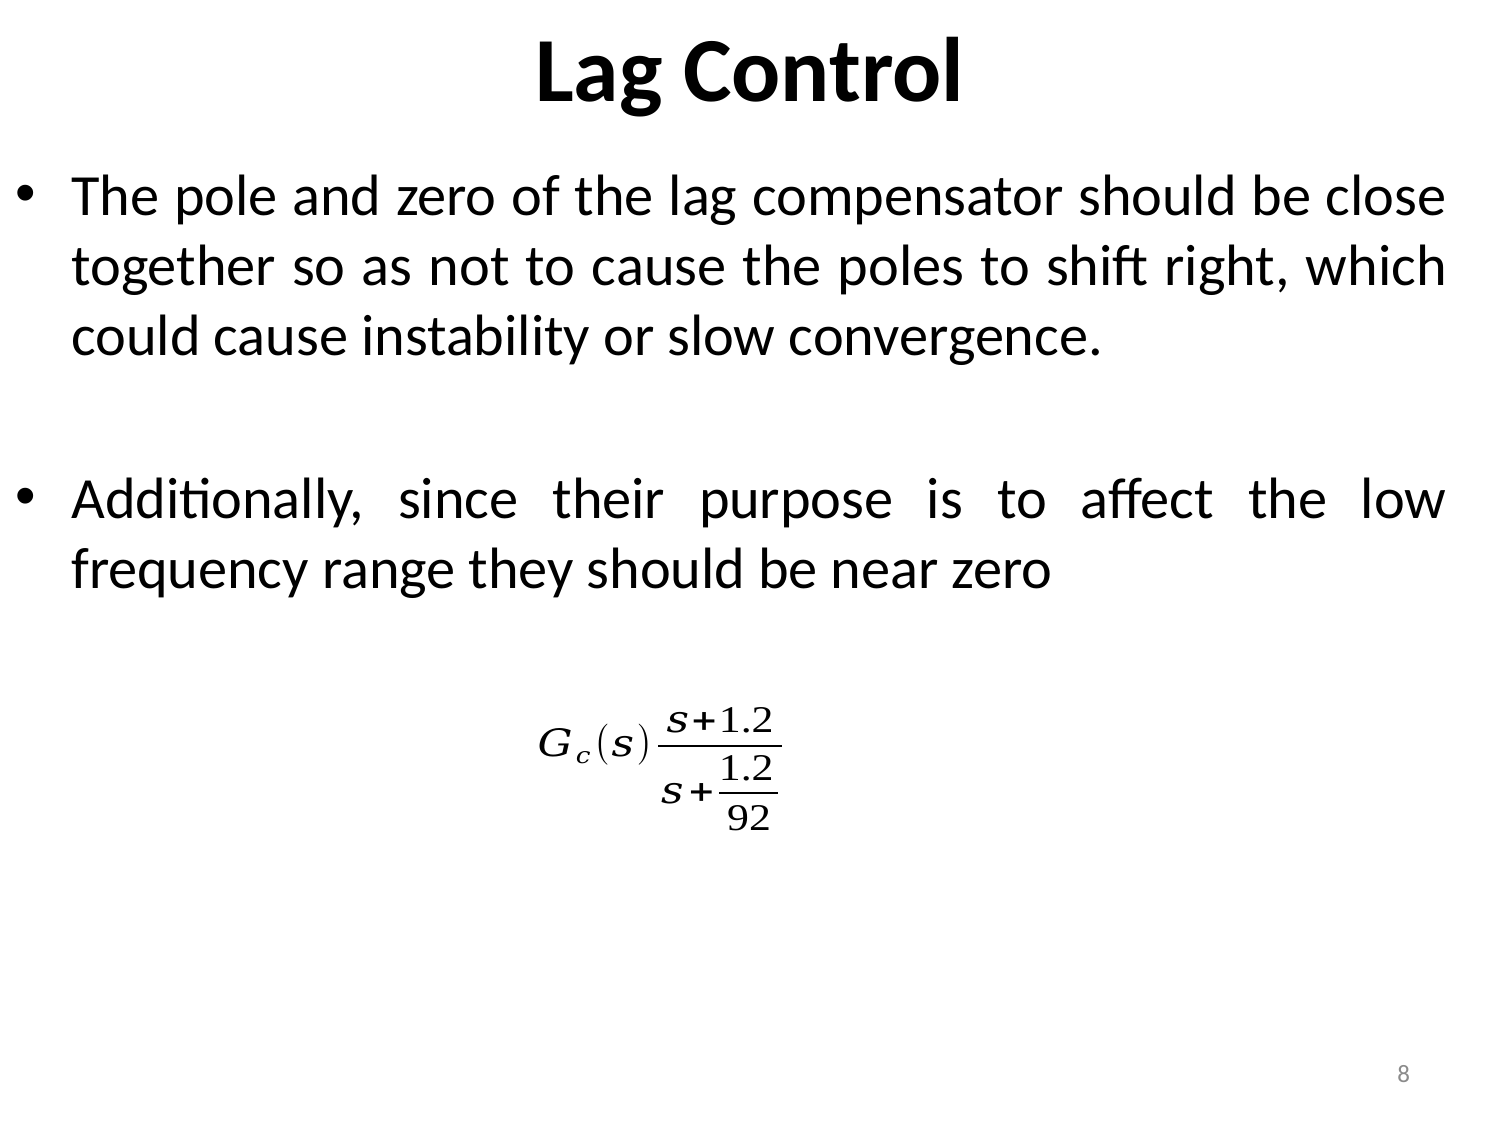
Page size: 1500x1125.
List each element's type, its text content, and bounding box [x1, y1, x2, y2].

slide_number 8 [1074, 1042, 1425, 1103]
list The pole and zero of the lag compensator should be close together so as not to cause the poles to shift right, which could cause instability or slow convergence. Additionally, since their purpose is to affect the low frequency range they should be near zero [0, 149, 1463, 893]
title Lag Control [75, 0, 1425, 130]
